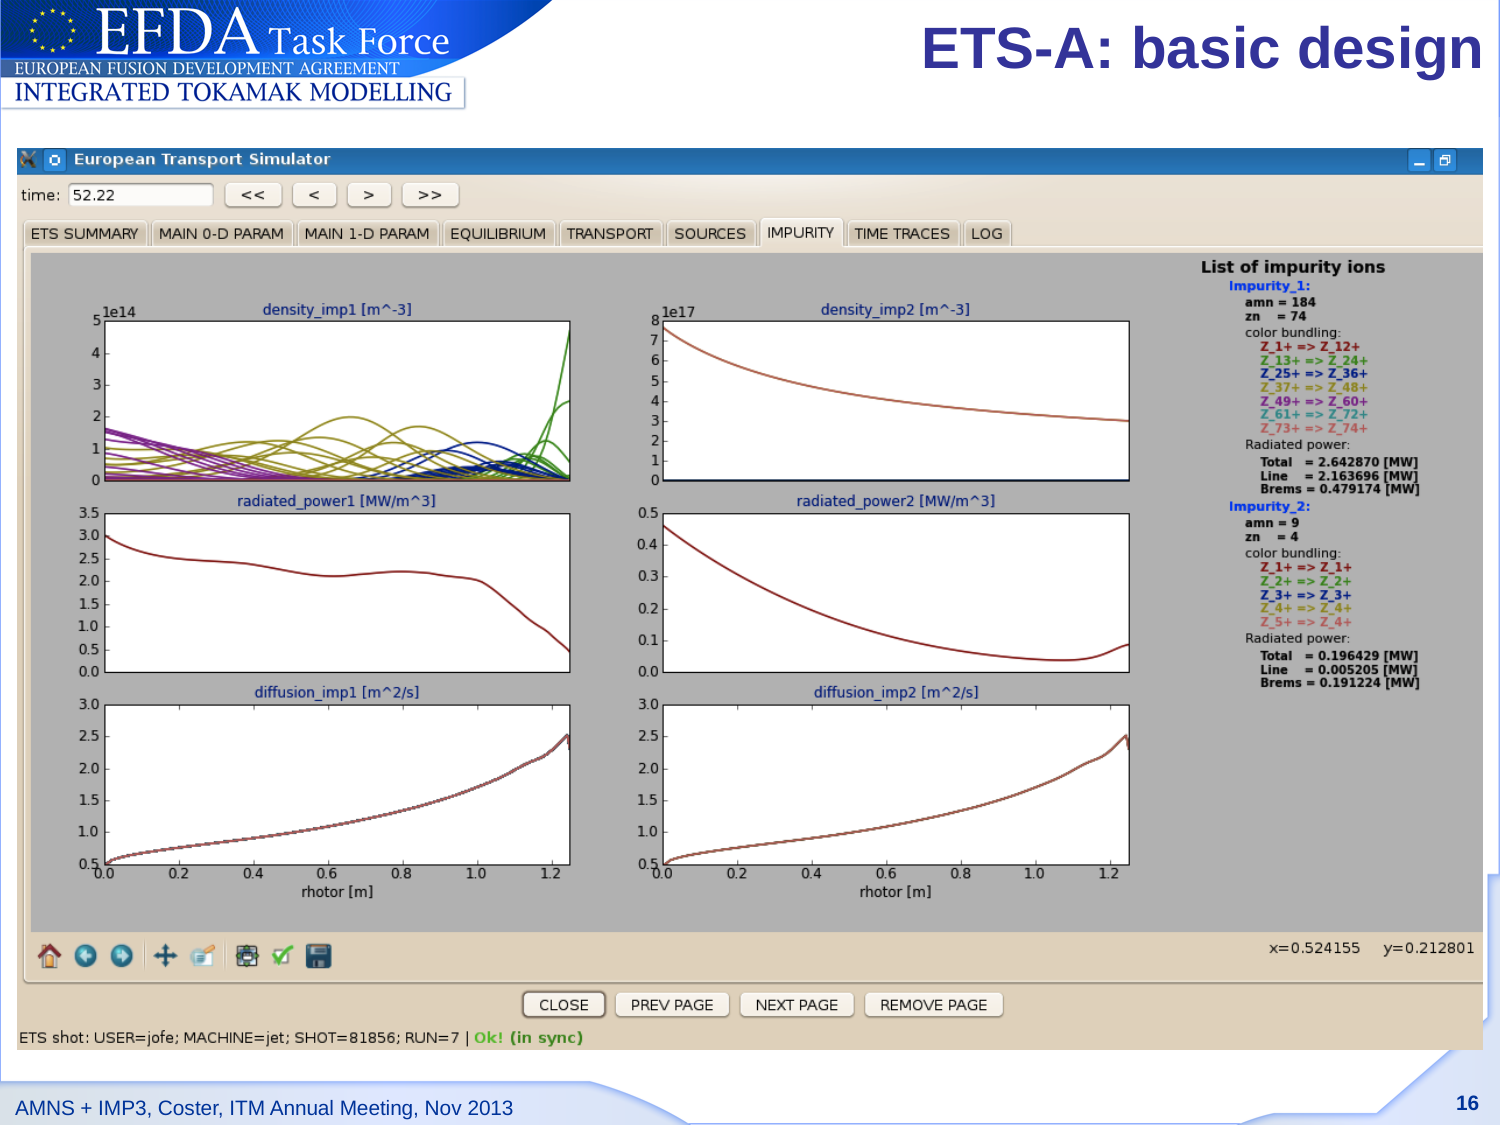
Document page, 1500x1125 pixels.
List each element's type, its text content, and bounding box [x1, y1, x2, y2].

slide_number 16 [1370, 1082, 1495, 1125]
picture [0, 0, 1500, 1125]
footer AMNS + IMP3, Coster, ITM Annual Meeting, Nov 2013 [0, 1086, 635, 1125]
title ETS-A: basic design [560, 0, 1500, 91]
